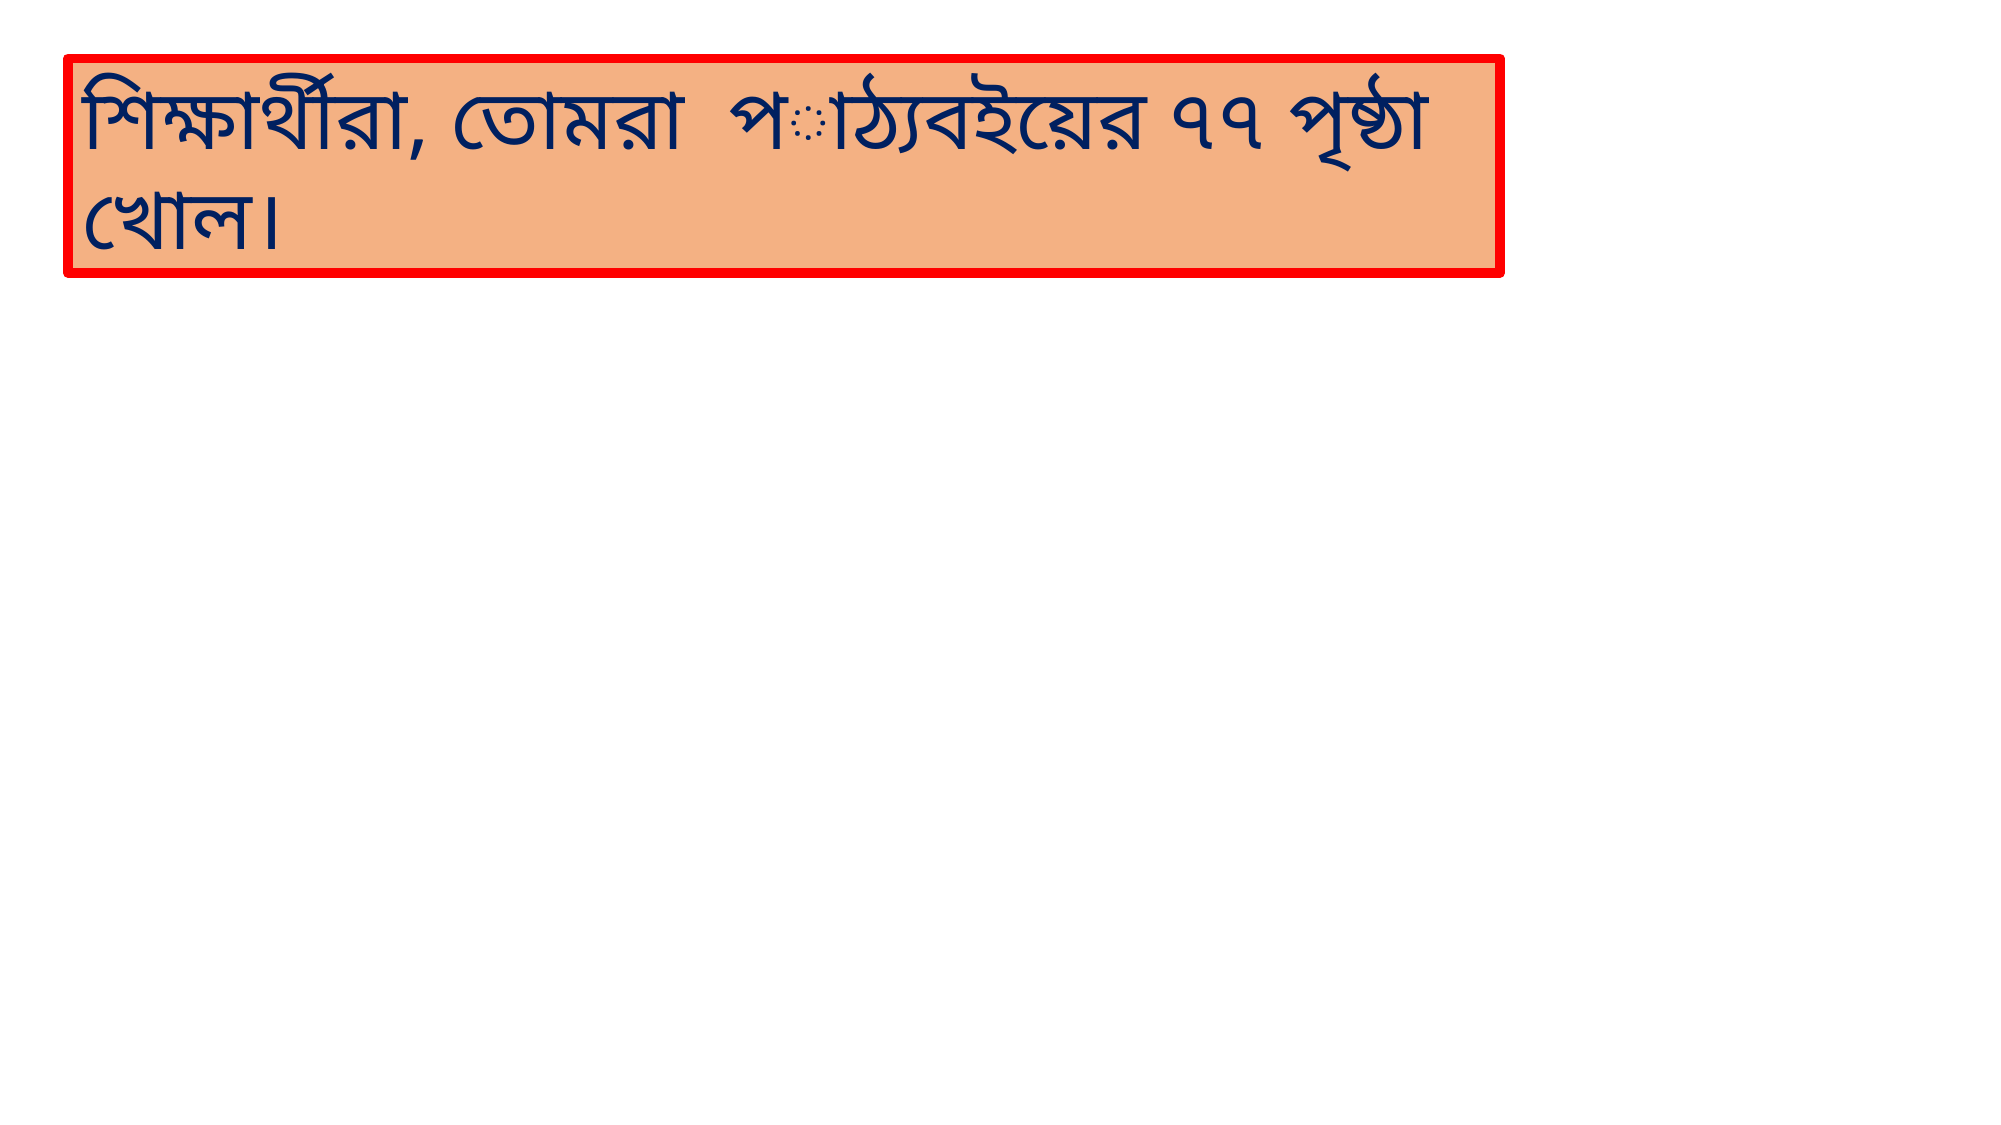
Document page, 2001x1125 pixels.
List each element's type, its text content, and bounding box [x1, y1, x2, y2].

text_box শিক্ষার্থীরা, তোমরা পাঠ্যবইয়ের ৭৭ পৃষ্ঠা খোল। [67, 58, 1500, 274]
